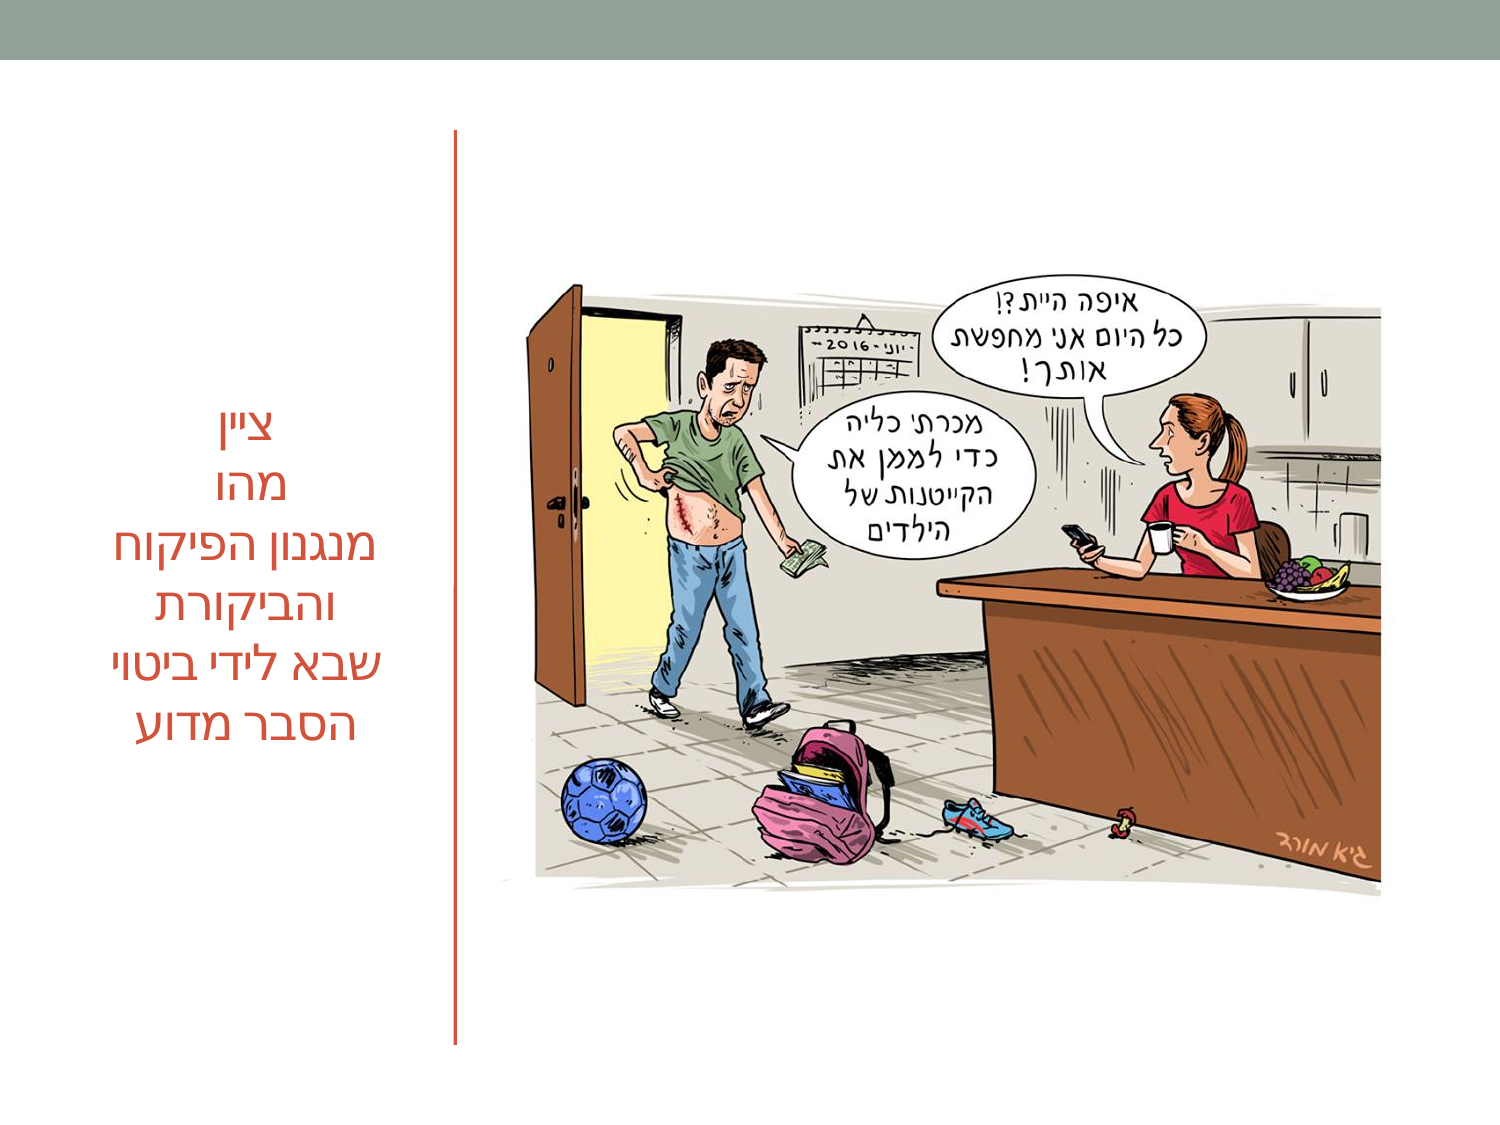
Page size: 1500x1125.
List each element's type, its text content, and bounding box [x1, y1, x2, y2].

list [487, 250, 1426, 925]
title ציין מהו מנגנון הפיקוח והביקורת שבא לידי ביטוי הסבר מדוע [64, 550, 428, 758]
